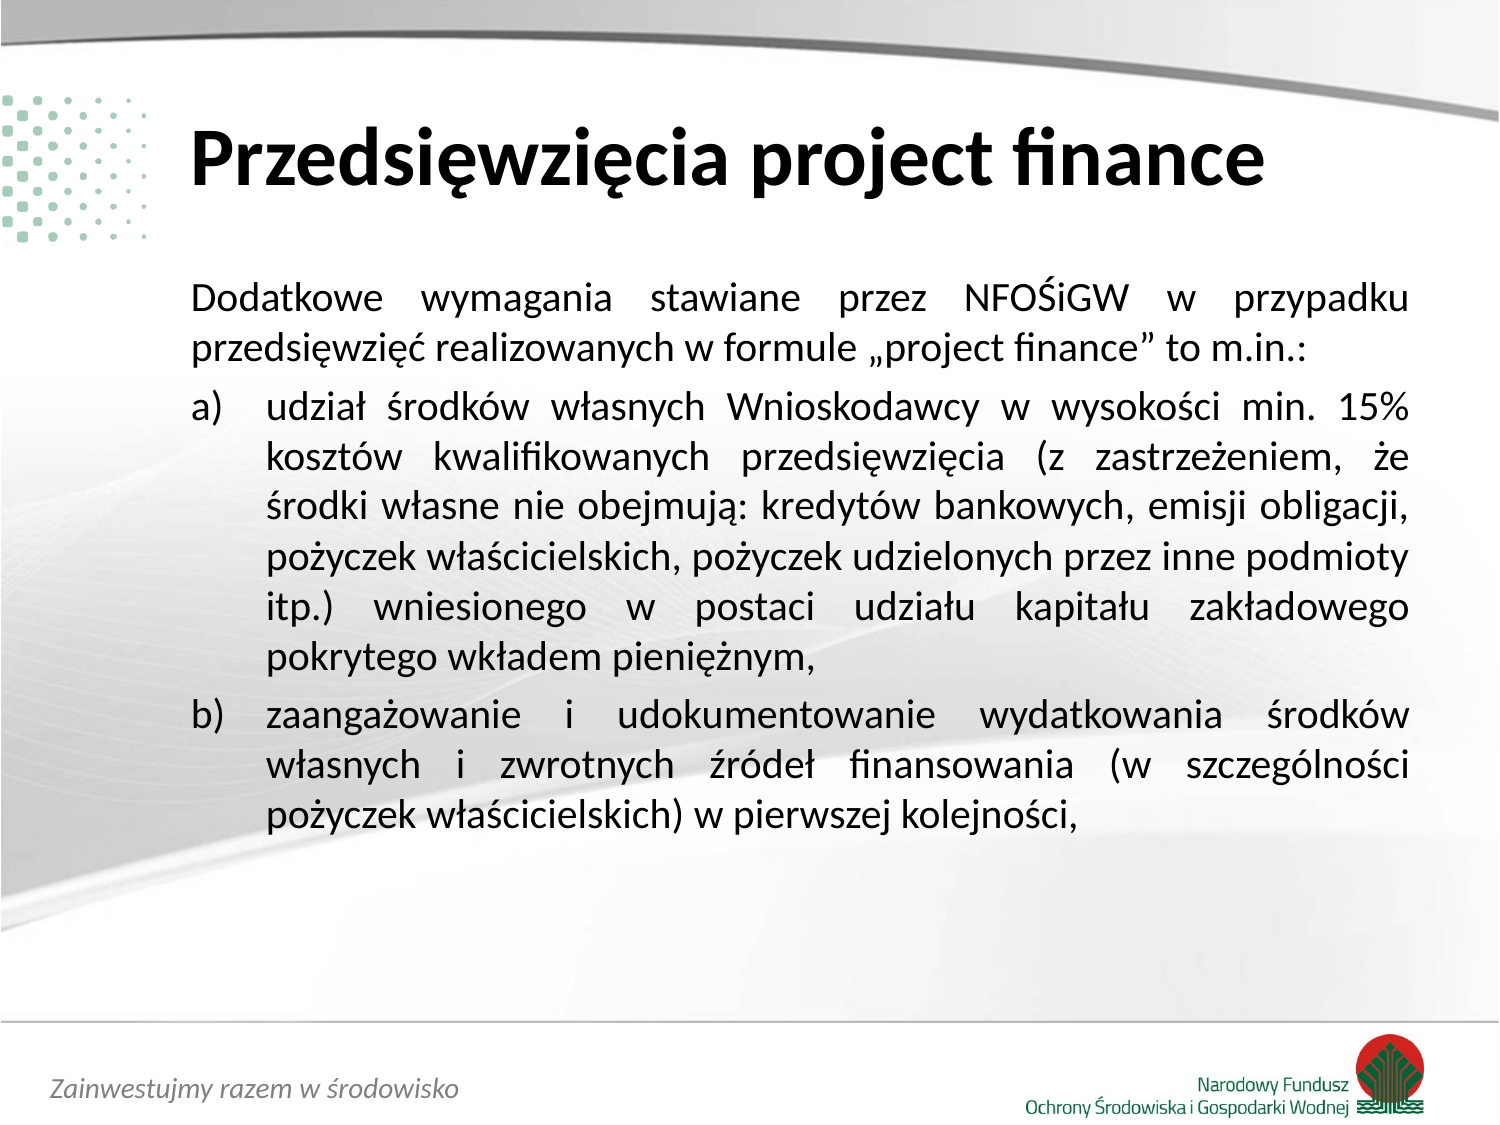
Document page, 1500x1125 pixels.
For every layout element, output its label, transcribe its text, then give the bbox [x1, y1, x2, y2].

picture [1026, 1034, 1424, 1118]
list Dodatkowe wymagania stawiane przez NFOŚiGW w przypadku przedsięwzięć realizowanych w formule „project finance” to m.in.: udział środków własnych Wnioskodawcy w wysokości min. 15% kosztów kwalifikowanych przedsięwzięcia (z zastrzeżeniem, że środki własne nie obejmują: kredytów bankowych, emisji obligacji, pożyczek właścicielskich, pożyczek udzielonych przez inne podmioty itp.) wniesionego w postaci udziału kapitału zakładowego pokrytego wkładem pieniężnym, zaangażowanie i udokumentowanie wydatkowania środków własnych i zwrotnych źródeł finansowania (w szczególności pożyczek właścicielskich) w pierwszej kolejności, [175, 262, 1425, 1005]
title Przedsięwzięcia project finance [175, 58, 1425, 247]
picture [0, 0, 1499, 1023]
